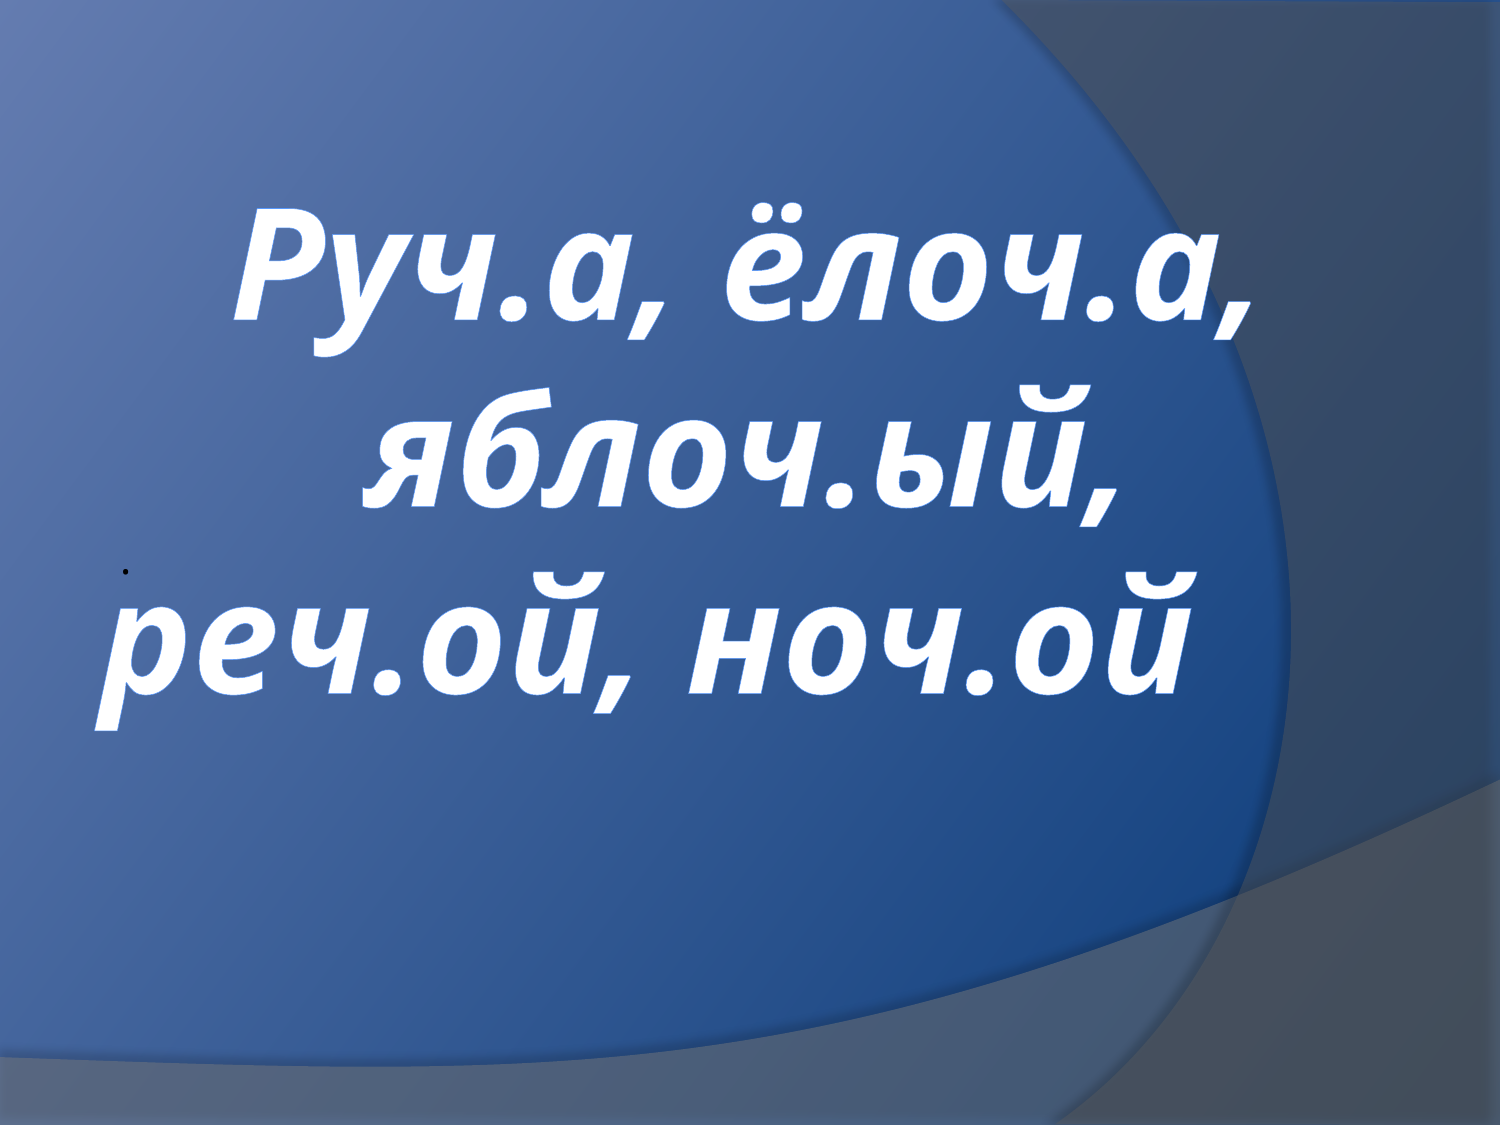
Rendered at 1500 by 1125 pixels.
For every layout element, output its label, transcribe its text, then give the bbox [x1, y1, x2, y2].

title Руч.а, ёлоч.а, яблоч.ый, реч.ой, ноч.ой [76, 164, 1420, 920]
list . [112, 407, 1200, 583]
